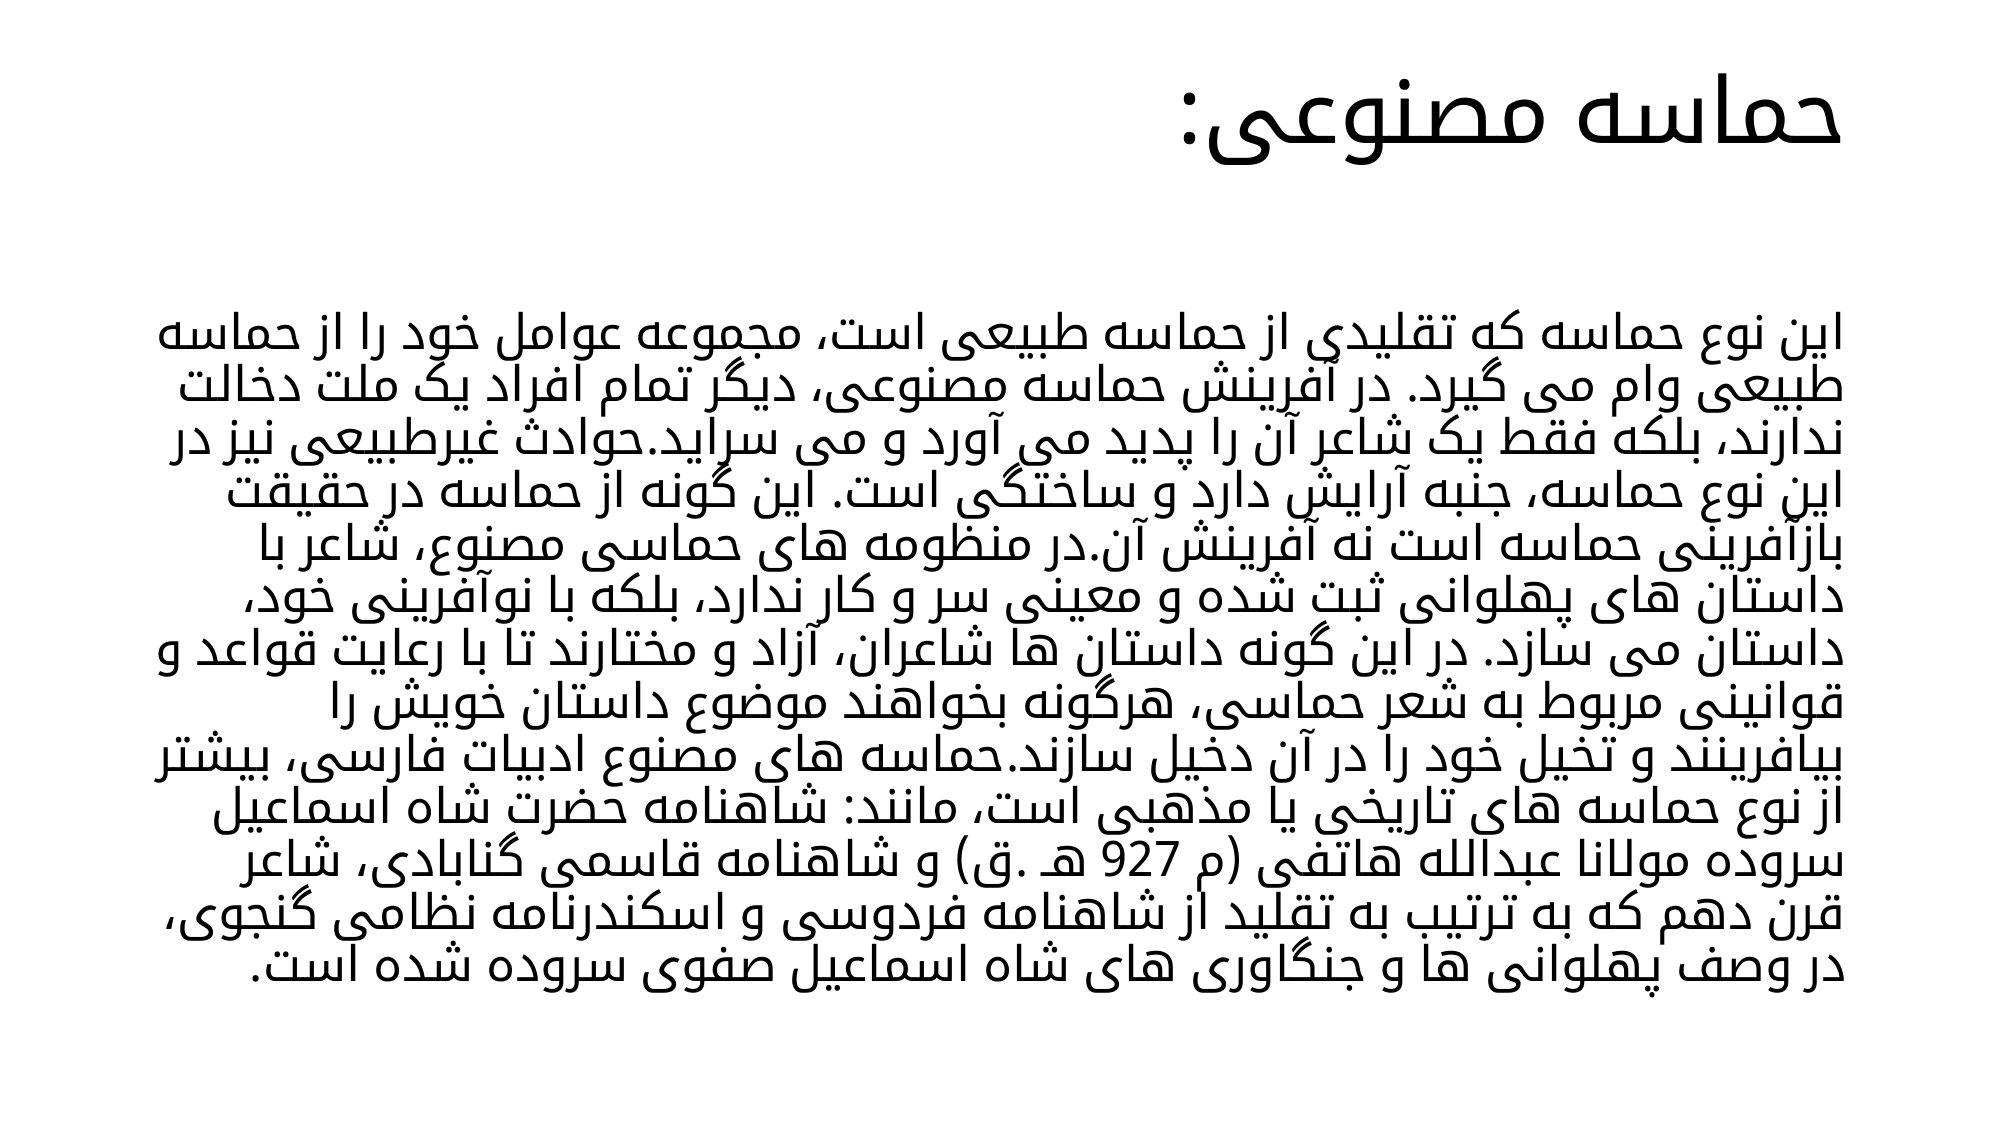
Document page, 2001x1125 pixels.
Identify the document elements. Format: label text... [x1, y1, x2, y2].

title حماسه مصنوعی: [137, 59, 1863, 278]
list این نوع حماسه که تقلیدی از حماسه طبیعی است، مجموعه عوامل خود را از حماسه طبیعی وام می گیرد. در آفرینش حماسه مصنوعی، دیگر تمام افراد یک ملت دخالت ندارند، بلکه فقط یک شاعر آن را پدید می آورد و می سراید.حوادث غیرطبیعی نیز در این نوع حماسه، جنبه آرایش دارد و ساختگی است. این گونه از حماسه در حقیقت بازآفرینی حماسه است نه آفرینش آن.در منظومه های حماسی مصنوع، شاعر با داستان های پهلوانی ثبت شده و معینی سر و کار ندارد، بلکه با نوآفرینی خود، داستان می سازد. در این گونه داستان ها شاعران، آزاد و مختارند تا با رعایت قواعد و قوانینی مربوط به شعر حماسی، هرگونه بخواهند موضوع داستان خویش را بیافرینند و تخیل خود را در آن دخیل سازند.حماسه های مصنوع ادبیات فارسی، بیشتر از نوع حماسه های تاریخی یا مذهبی است، مانند: شاهنامه حضرت شاه اسماعیل سروده مولانا عبدالله هاتفی (م 927 هـ .ق) و شاهنامه قاسمی گنابادی، شاعر قرن دهم که به ترتیب به تقلید از شاهنامه فردوسی و اسکندرنامه نظامی گنجوی، در وصف پهلوانی ها و جنگاوری های شاه اسماعیل صفوی سروده شده است. [137, 299, 1863, 1014]
